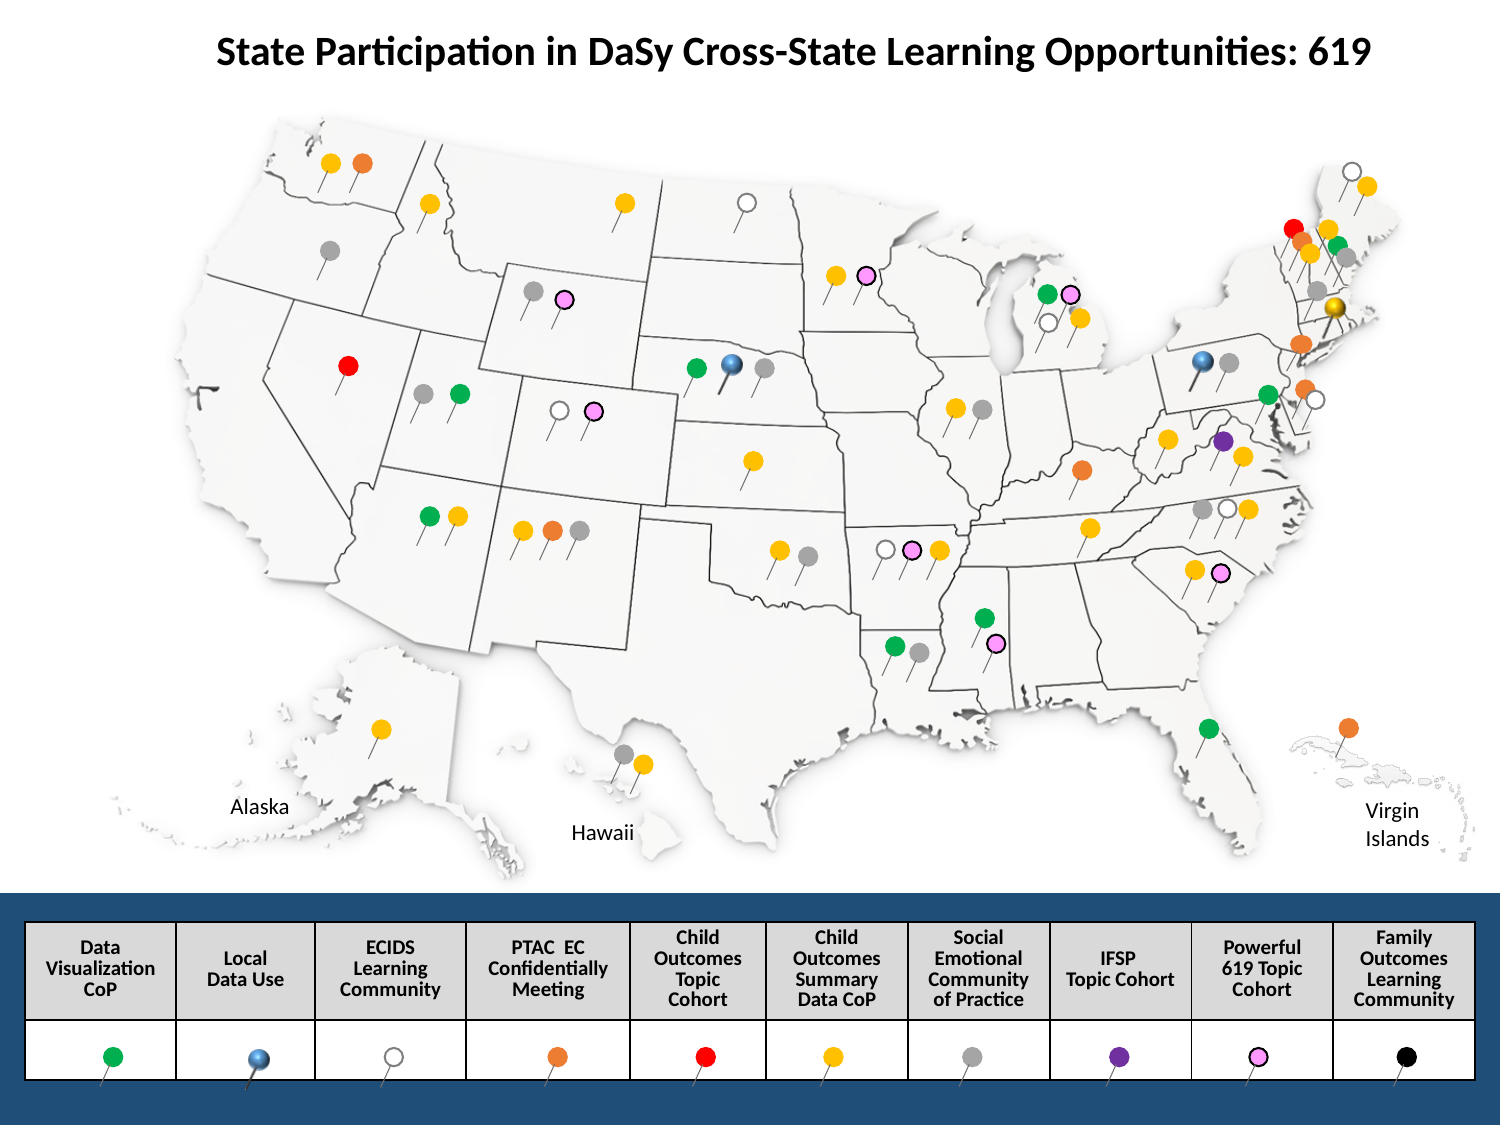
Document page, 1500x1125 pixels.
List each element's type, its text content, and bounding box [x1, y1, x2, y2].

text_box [1315, 220, 1338, 259]
table_header Social Emotional Community of Practice [909, 923, 1049, 1019]
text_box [766, 541, 790, 580]
table_cell [467, 1021, 629, 1079]
table_cell [1334, 1021, 1474, 1079]
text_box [1067, 309, 1090, 348]
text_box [1296, 244, 1320, 283]
table_header IFSP Topic Cohort [1051, 923, 1191, 1019]
table_cell [1192, 1021, 1332, 1079]
text_box State Participation in DaSy Cross-State Learning Opportunities: 619 [175, 16, 1414, 82]
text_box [446, 384, 470, 424]
table_header Child Outcomes Topic Cohort [631, 923, 765, 1019]
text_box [982, 634, 1006, 674]
table_header Family Outcomes Learning Community [1334, 923, 1474, 1019]
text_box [611, 194, 635, 233]
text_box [1235, 500, 1258, 539]
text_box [1207, 564, 1231, 603]
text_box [99, 1047, 123, 1087]
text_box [898, 541, 922, 580]
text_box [551, 290, 574, 330]
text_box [316, 241, 340, 281]
table_header PTAC EC Confidentially Meeting [467, 923, 629, 1019]
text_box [1077, 519, 1100, 558]
table_header Child Outcomes Summary Data CoP [767, 923, 907, 1019]
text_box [853, 266, 876, 306]
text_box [630, 755, 653, 794]
table_header Data Visualization CoP [26, 923, 175, 1019]
picture [242, 1047, 272, 1093]
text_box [1333, 248, 1356, 287]
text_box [1230, 447, 1253, 486]
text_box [368, 720, 391, 759]
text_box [872, 540, 895, 580]
table_cell [1051, 1021, 1191, 1079]
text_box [1304, 281, 1327, 321]
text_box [1292, 380, 1315, 419]
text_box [969, 400, 992, 440]
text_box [882, 637, 905, 676]
table_cell [26, 1021, 175, 1079]
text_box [959, 1047, 982, 1087]
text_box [1181, 560, 1205, 600]
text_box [1215, 353, 1239, 393]
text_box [1106, 1047, 1129, 1087]
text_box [1035, 313, 1058, 354]
table_cell [909, 1021, 1049, 1079]
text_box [1289, 232, 1312, 272]
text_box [1034, 285, 1057, 324]
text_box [1286, 335, 1312, 372]
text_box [1393, 1047, 1416, 1087]
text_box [580, 402, 604, 441]
table_cell [316, 1021, 465, 1079]
picture [0, 0, 1500, 893]
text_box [566, 521, 589, 561]
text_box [520, 282, 543, 321]
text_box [926, 541, 950, 580]
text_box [1057, 285, 1080, 325]
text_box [1335, 718, 1358, 758]
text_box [1189, 500, 1212, 539]
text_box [795, 547, 818, 586]
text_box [942, 399, 966, 438]
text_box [1280, 219, 1304, 259]
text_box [317, 154, 341, 193]
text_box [1069, 461, 1092, 500]
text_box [1210, 432, 1233, 471]
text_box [1155, 430, 1178, 469]
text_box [1195, 719, 1219, 759]
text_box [335, 356, 358, 396]
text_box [751, 359, 774, 398]
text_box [1214, 499, 1237, 539]
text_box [692, 1047, 715, 1087]
table_header Powerful 619 Topic Cohort [1192, 923, 1332, 1019]
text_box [1338, 162, 1362, 203]
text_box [971, 609, 994, 648]
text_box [1245, 1047, 1268, 1087]
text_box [820, 1047, 843, 1087]
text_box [349, 154, 372, 193]
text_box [1338, 236, 1348, 248]
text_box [510, 521, 533, 561]
table_cell [631, 1021, 765, 1079]
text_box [539, 521, 562, 561]
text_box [1287, 735, 1476, 863]
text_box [1255, 385, 1278, 425]
table_header ECIDS Learning Community [316, 923, 465, 1019]
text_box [733, 193, 757, 234]
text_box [380, 1047, 404, 1088]
table_cell [767, 1021, 907, 1079]
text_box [546, 401, 569, 441]
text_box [823, 266, 846, 306]
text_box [683, 359, 707, 398]
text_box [610, 745, 634, 784]
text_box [1354, 177, 1377, 216]
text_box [740, 452, 763, 491]
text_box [416, 507, 440, 546]
table_cell [177, 1021, 314, 1079]
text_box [416, 194, 440, 234]
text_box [544, 1047, 567, 1087]
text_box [1324, 259, 1333, 276]
text_box Alaska [215, 784, 327, 827]
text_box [1302, 390, 1325, 431]
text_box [410, 384, 433, 424]
table_header Local Data Use [177, 923, 314, 1019]
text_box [906, 643, 929, 683]
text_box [444, 507, 468, 546]
text_box Hawaii [556, 810, 668, 853]
